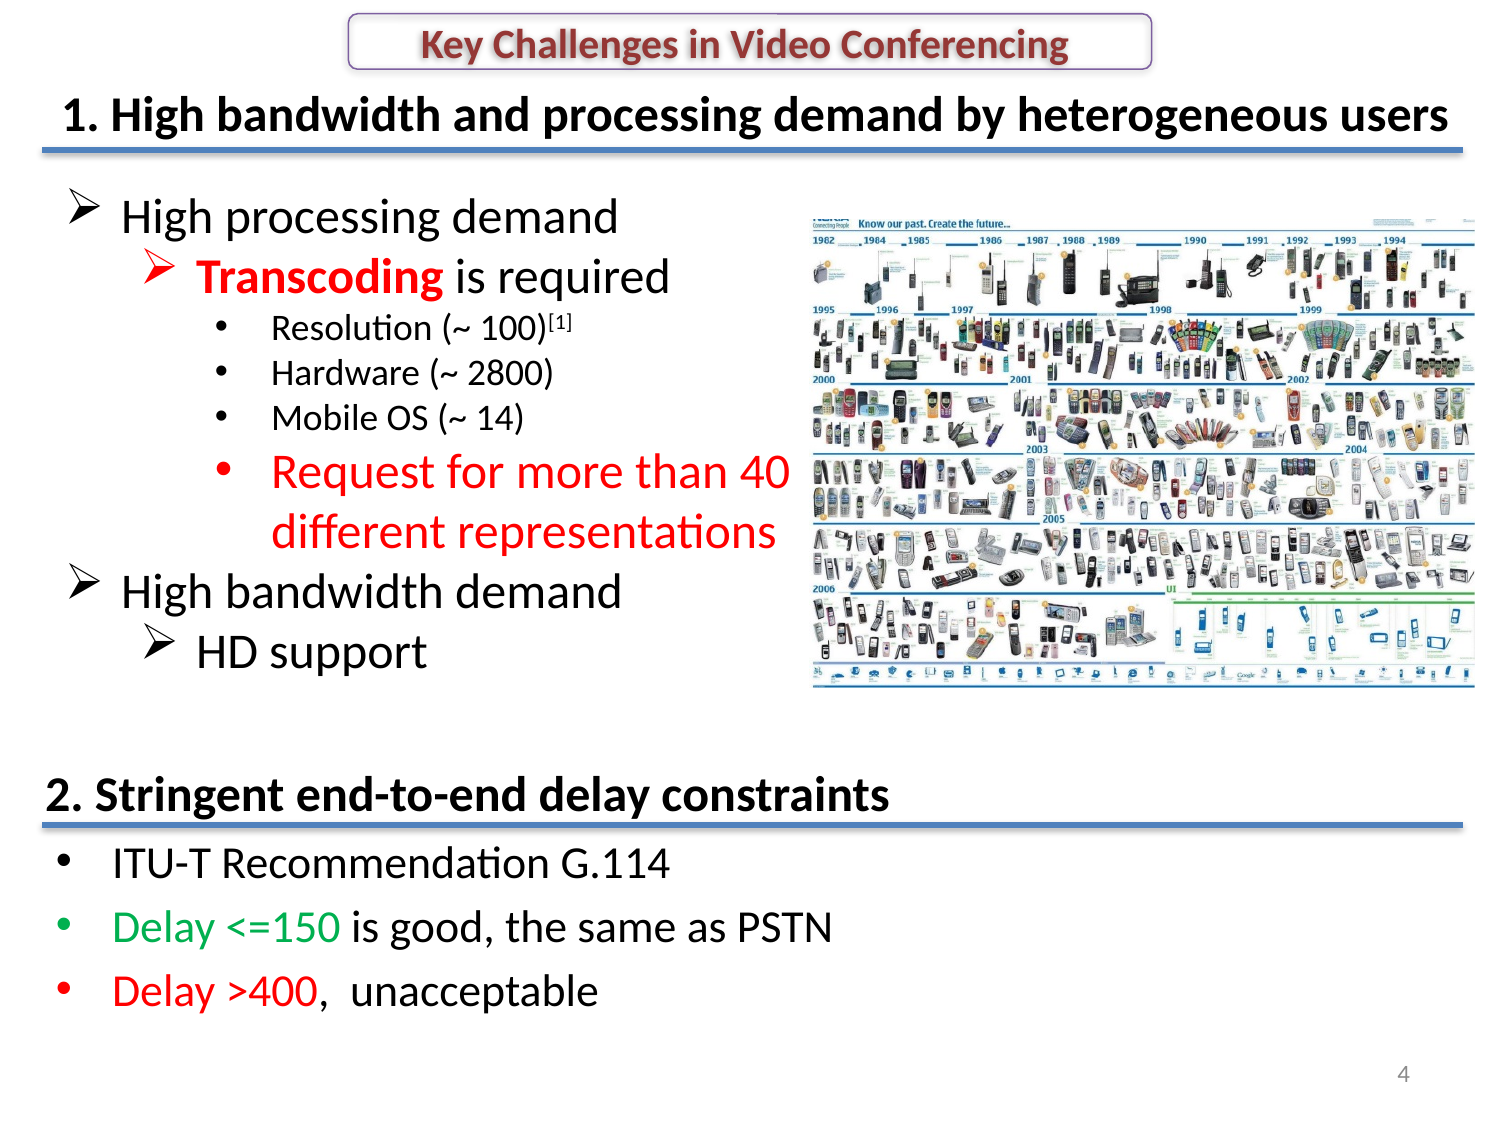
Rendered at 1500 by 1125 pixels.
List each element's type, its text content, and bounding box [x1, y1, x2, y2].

text_box Key Challenges in Video Conferencing [347, 12, 1153, 68]
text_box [26, 69, 1485, 767]
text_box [26, 772, 1485, 1101]
